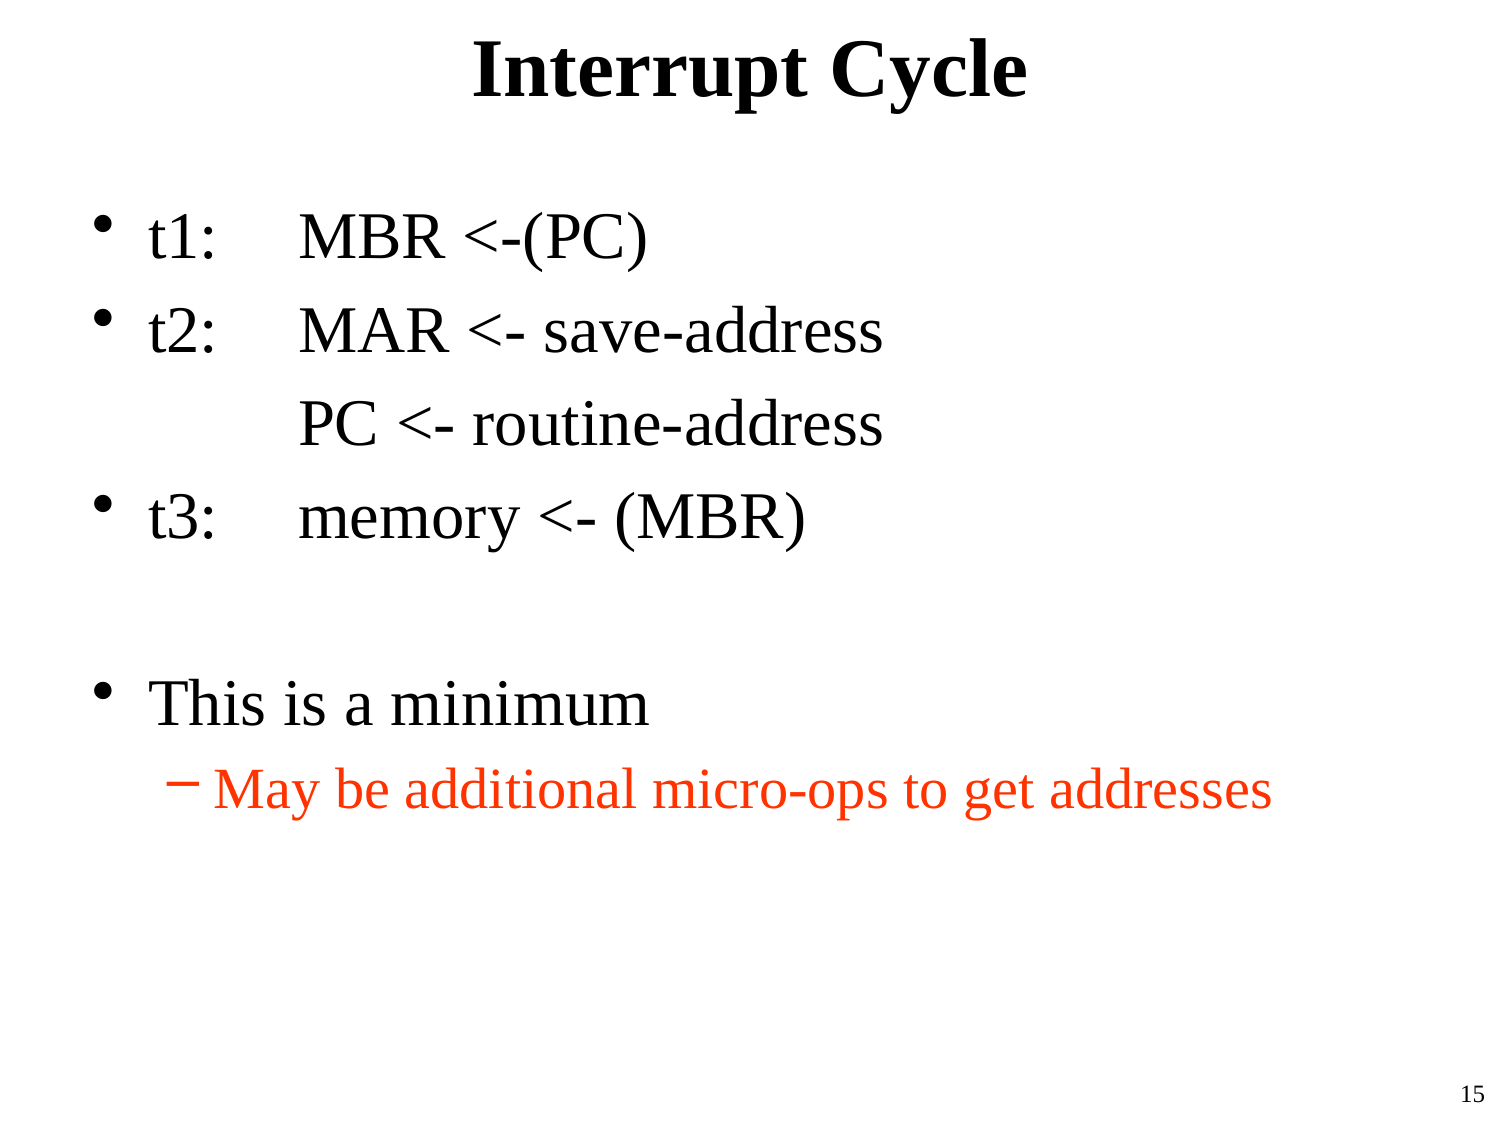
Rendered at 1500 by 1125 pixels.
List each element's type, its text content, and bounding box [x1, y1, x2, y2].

slide_number 15 [1186, 1069, 1500, 1125]
list t1: MBR <-(PC) t2: MAR <- save-address PC <- routine-address t3: memory <- (MBR) This is a minimum May be additional micro-ops to get addresses [76, 184, 1436, 1071]
title Interrupt Cycle [0, 0, 1500, 126]
